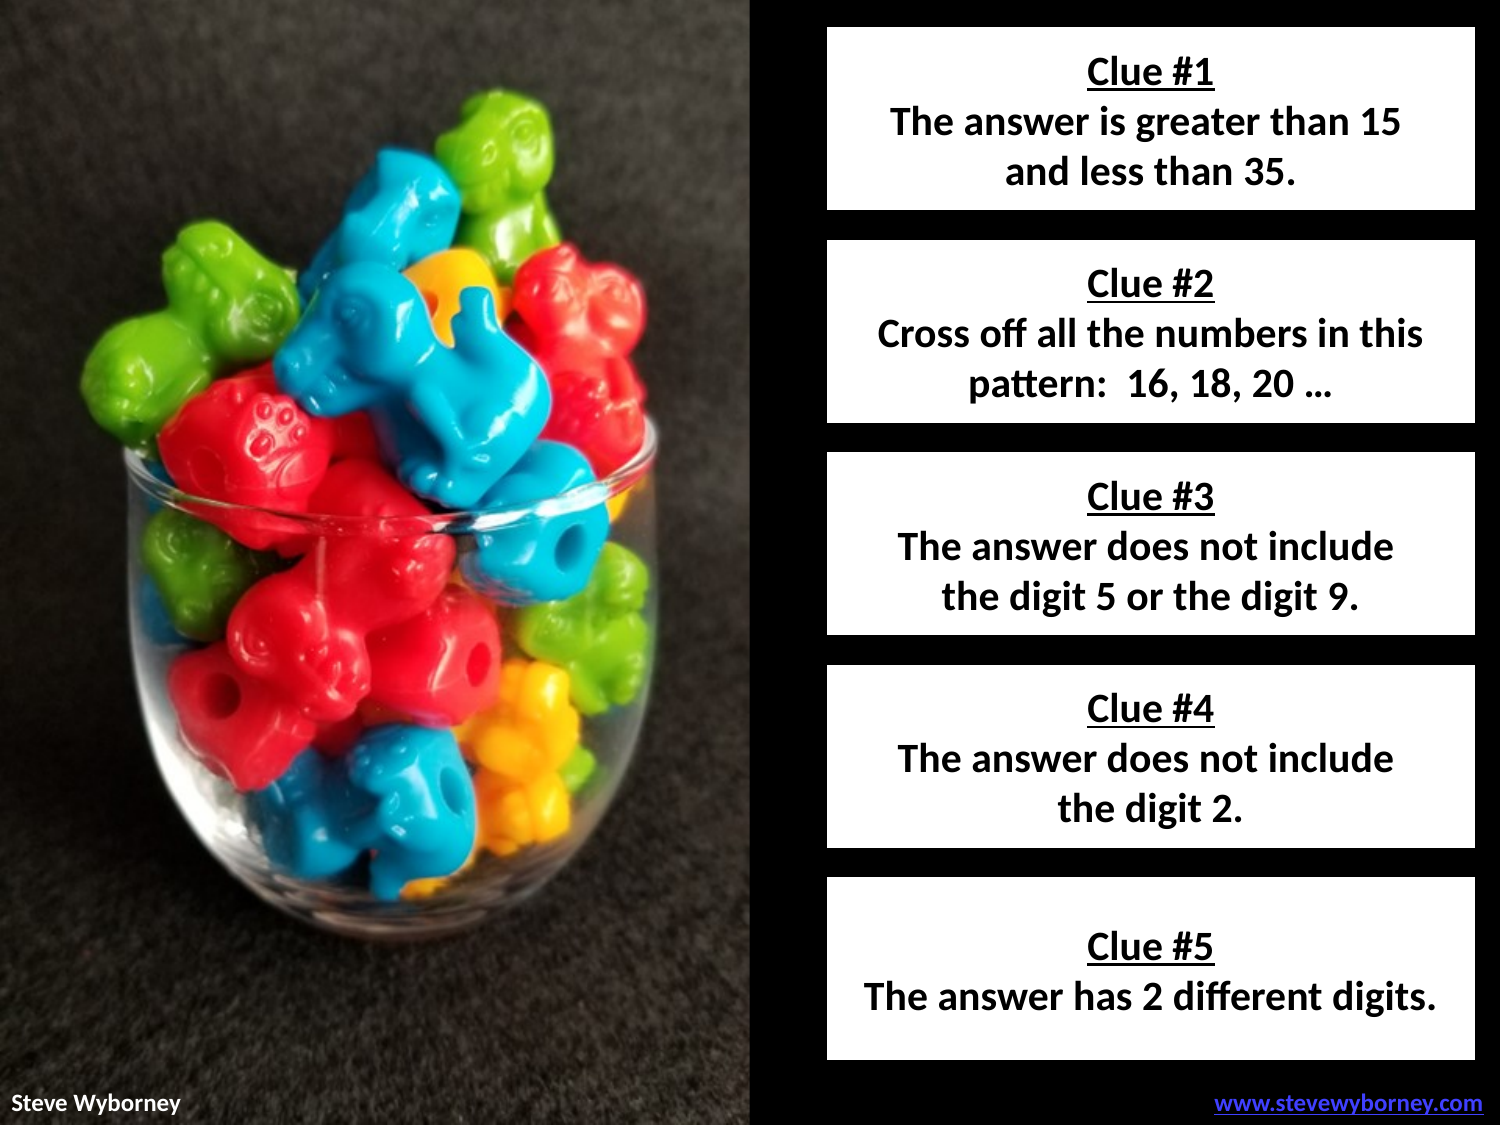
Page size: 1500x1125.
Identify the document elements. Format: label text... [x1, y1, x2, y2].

text_box Clue #5 The answer has 2 different digits. [823, 873, 1479, 1065]
text_box Clue #1 The answer is greater than 15 and less than 35. [823, 23, 1479, 215]
text_box Clue #4 The answer does not include the digit 2. [823, 660, 1479, 852]
text_box Clue #2 Cross off all the numbers in this pattern: 16, 18, 20 … [823, 235, 1479, 427]
text_box Clue #3 The answer does not include the digit 5 or the digit 9. [823, 448, 1479, 640]
text_box www.stevewyborney.com [1199, 1079, 1499, 1125]
picture [0, 0, 751, 1125]
